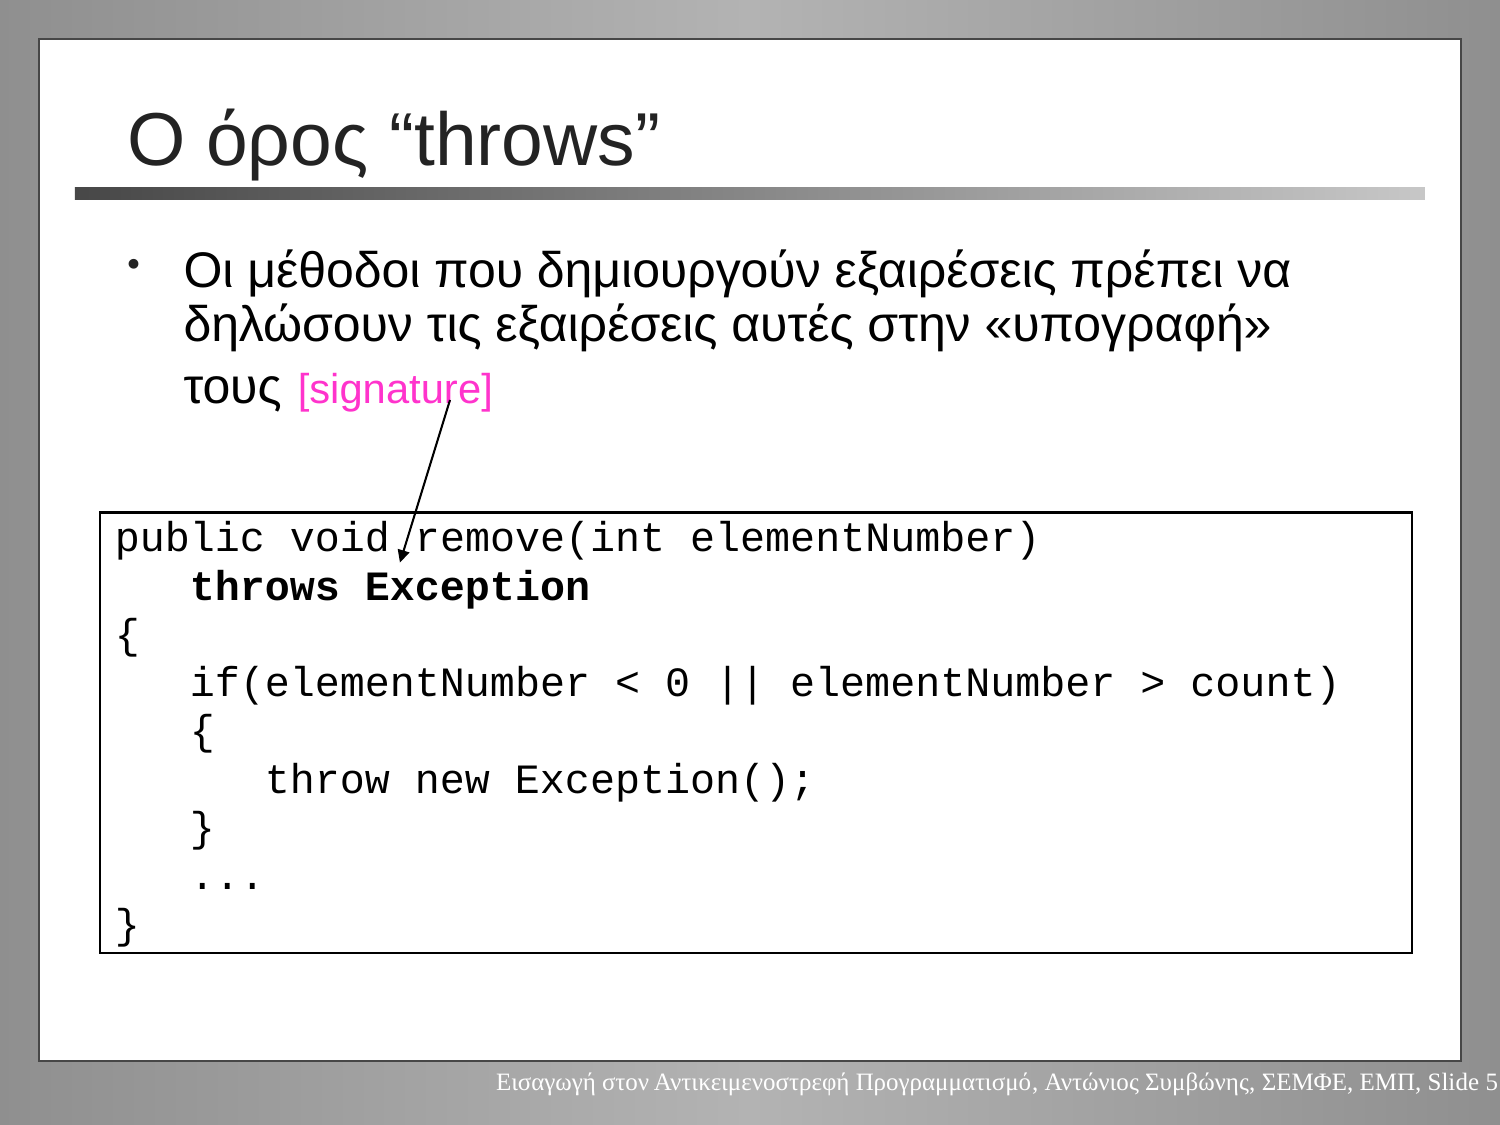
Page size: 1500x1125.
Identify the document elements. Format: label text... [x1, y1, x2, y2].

text_box public void remove(int elementNumber) throws Exception { if(elementNumber < 0 || elementNumber > count) { throw new Exception(); } ... } [99, 512, 1413, 954]
text_box [397, 399, 451, 563]
list Οι μέθοδοι που δημιουργούν εξαιρέσεις πρέπει να δηλώσουν τις εξαιρέσεις αυτές στην «υπογραφή» τους [signature] [112, 237, 1388, 425]
title Ο όρος “throws” [112, 82, 1388, 175]
